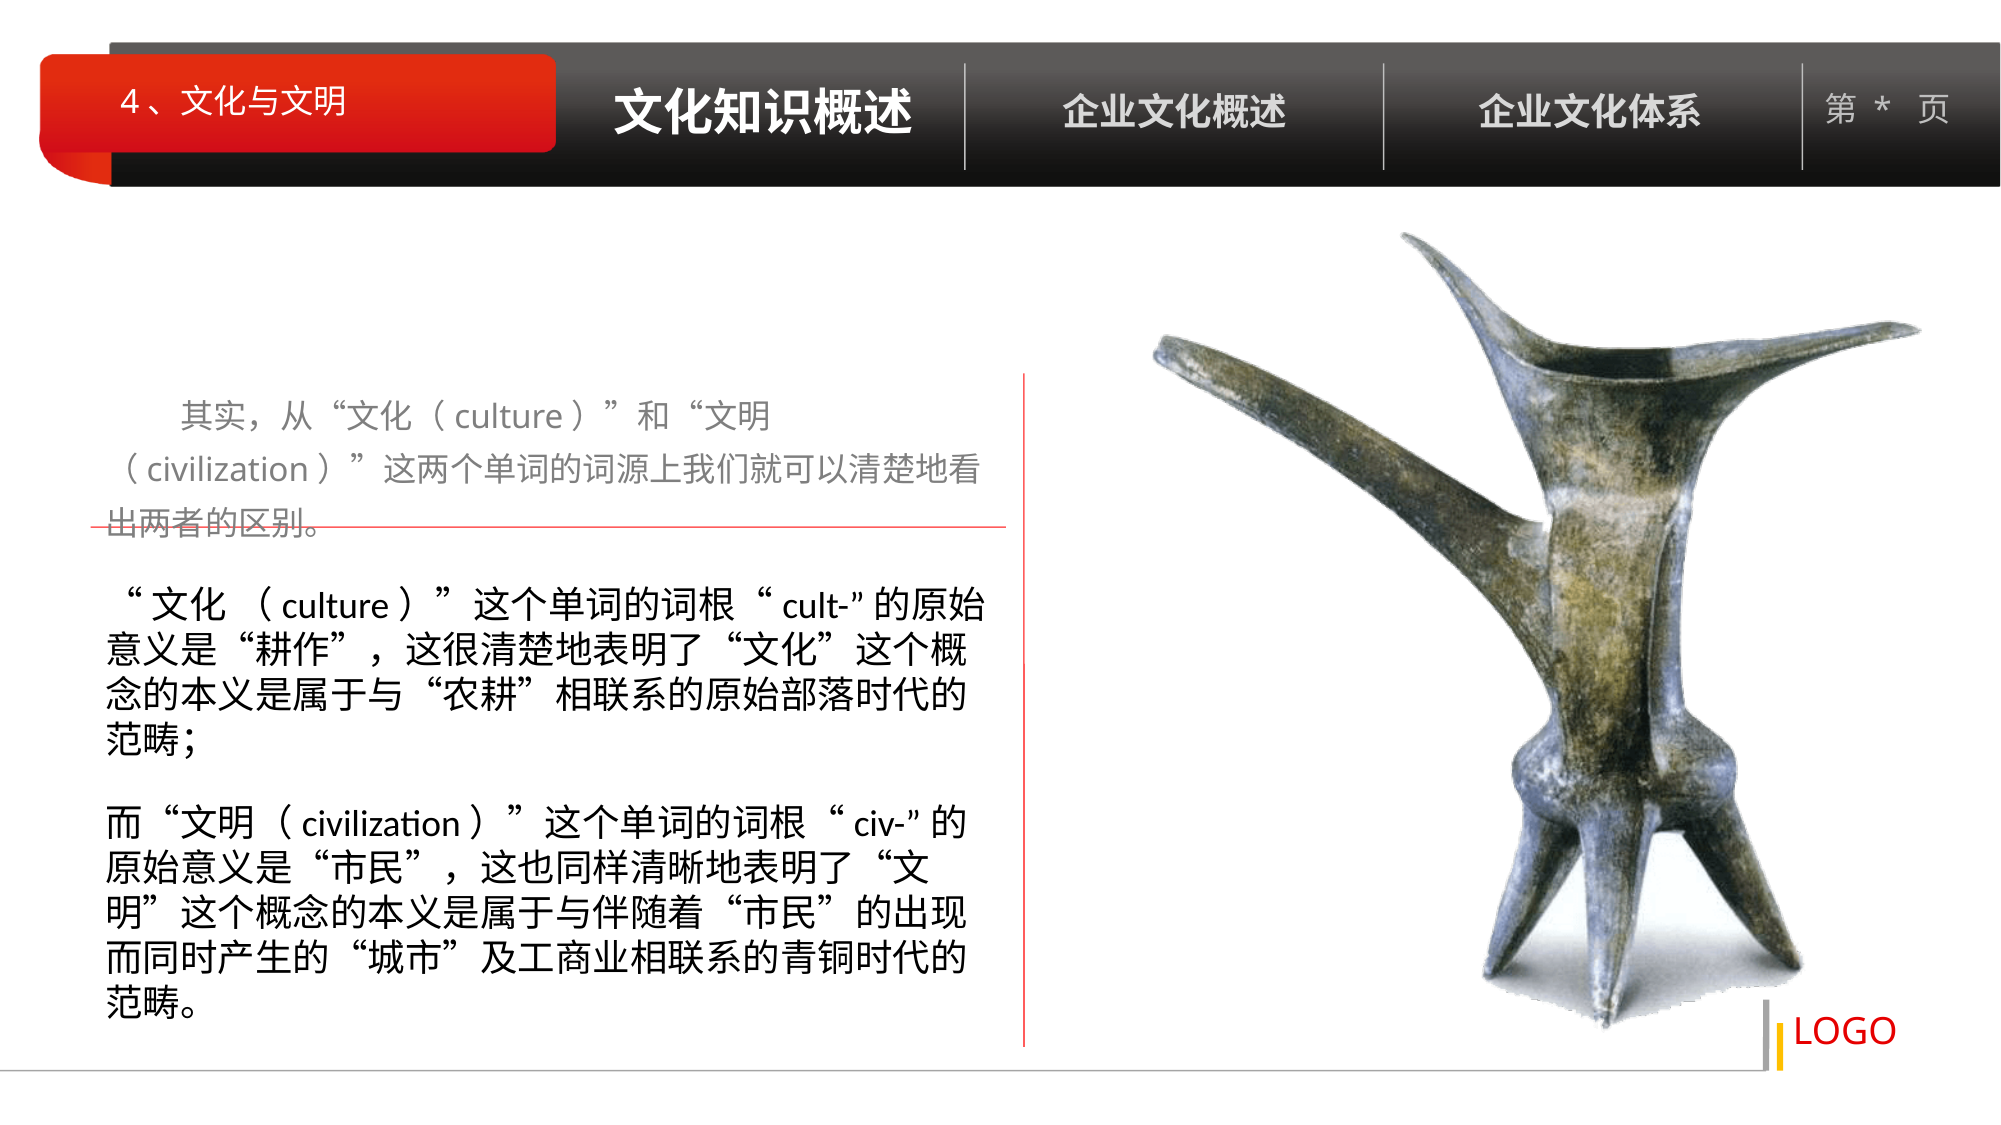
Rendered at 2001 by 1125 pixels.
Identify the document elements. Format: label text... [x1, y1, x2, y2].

text_box 其实，从“文化（culture）”和“文明（civilization）”这两个单词的词源上我们就可以清楚地看出两者的区别。 [90, 373, 1012, 550]
text_box 而“文明（civilization）”这个单词的词根“civ-”的原始意义是“市民”，这也同样清晰地表明了“文明”这个概念的本义是属于与伴随着“市民”的出现而同时产生的“城市”及工商业相联系的青铜时代的范畴。 [90, 791, 1012, 1032]
picture [1152, 231, 1922, 1034]
picture [39, 42, 2001, 187]
text_box LOGO [1780, 999, 1981, 1060]
text_box “文化 （culture）”这个单词的词根“cult-”的原始意义是“耕作”，这很清楚地表明了“文化”这个概念的本义是属于与“农耕”相联系的原始部落时代的范畴； [90, 574, 1012, 769]
